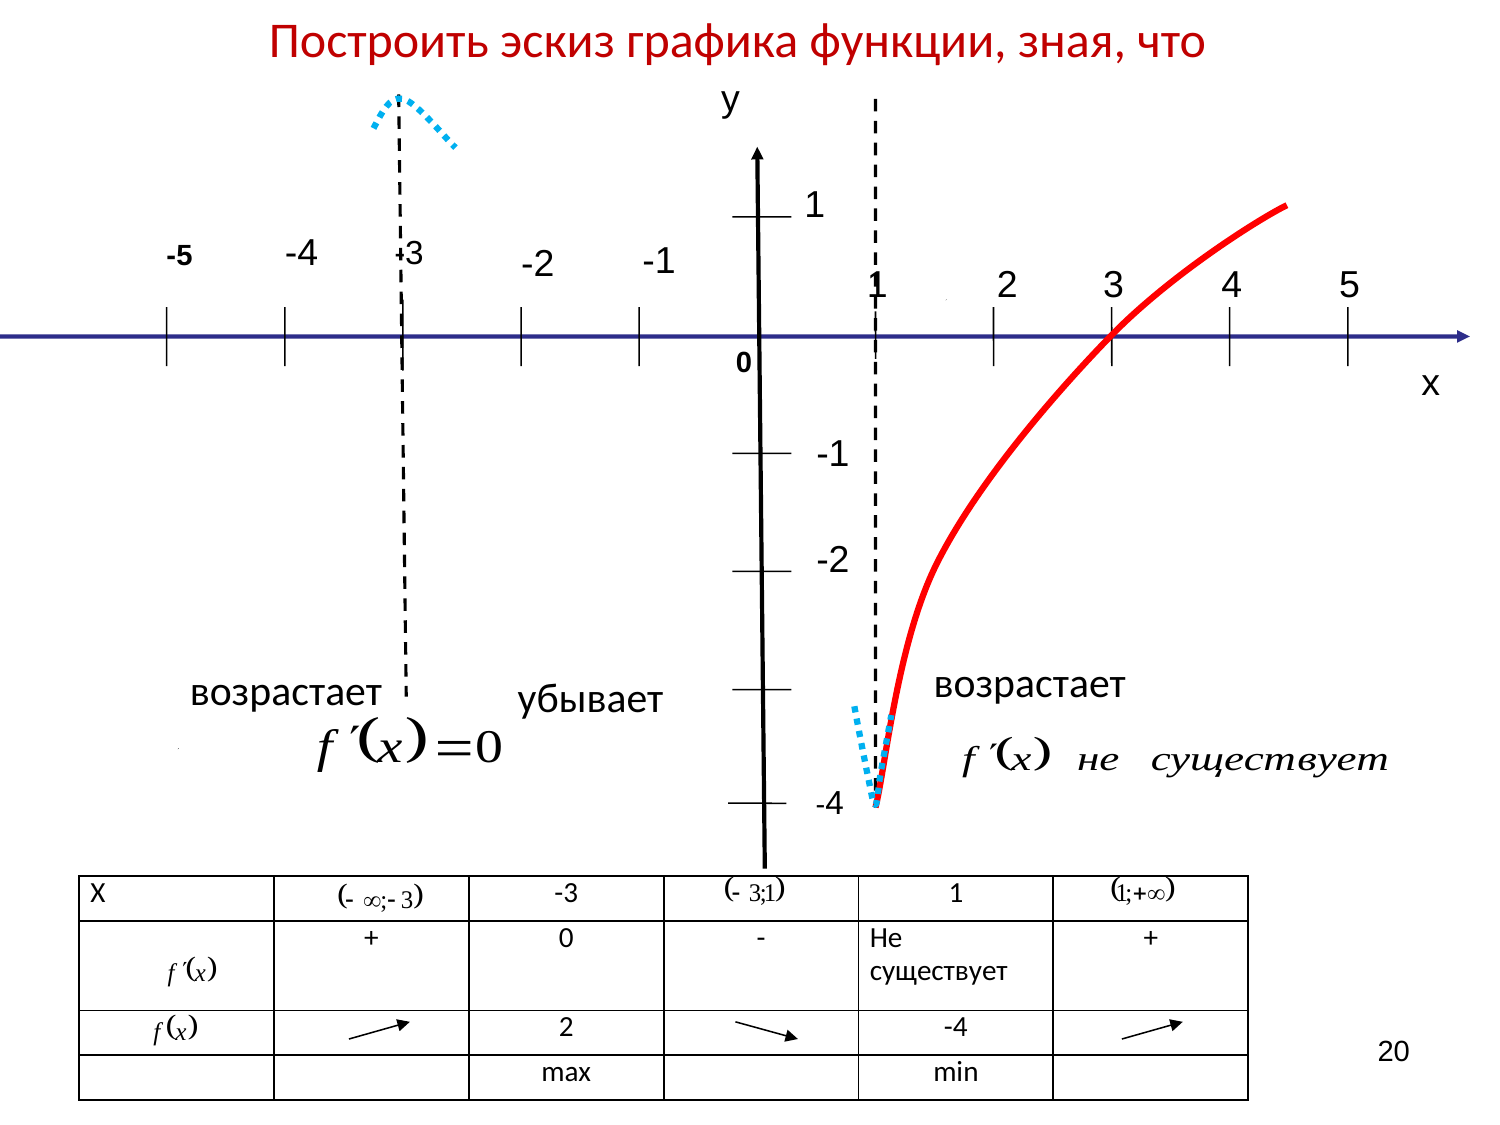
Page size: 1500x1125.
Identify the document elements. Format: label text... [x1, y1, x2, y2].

table_header [665, 877, 721, 920]
table_cell + [275, 922, 468, 1010]
table_cell max [470, 1056, 663, 1099]
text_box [1121, 1021, 1183, 1040]
table_cell [1054, 1011, 1247, 1054]
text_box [297, 715, 513, 783]
table_header [275, 877, 468, 920]
text_box убывает [502, 663, 679, 729]
text_box -2 [506, 231, 570, 292]
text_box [720, 875, 786, 913]
text_box 3 [1088, 252, 1139, 312]
text_box -1 [627, 228, 691, 289]
table_cell -4 [859, 1011, 1052, 1054]
text_box -5 [151, 228, 208, 279]
text_box x [1406, 350, 1455, 411]
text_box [946, 715, 1395, 811]
table_header [1054, 877, 1107, 920]
text_box 0 [760, 336, 767, 387]
text_box возрастает [918, 648, 1141, 714]
table_header -3 [470, 877, 663, 920]
table_cell [665, 1011, 858, 1054]
table_header [784, 877, 858, 920]
text_box -3 [379, 224, 439, 280]
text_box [159, 956, 218, 993]
text_box [882, 205, 1287, 798]
table_cell [80, 922, 273, 1010]
text_box [373, 98, 456, 148]
slide_number 20 [1074, 1024, 1426, 1103]
text_box [854, 706, 892, 773]
table_cell Не существует [859, 922, 1052, 1010]
text_box [751, 146, 765, 801]
table_cell 0 [470, 922, 663, 1010]
table_cell - [665, 922, 858, 1010]
text_box -4 [270, 220, 333, 280]
table_cell [275, 1011, 468, 1054]
text_box -2 [801, 527, 865, 588]
text_box 2 [982, 252, 1033, 312]
text_box -4 [800, 773, 882, 829]
text_box 1 [789, 172, 841, 233]
text_box y [706, 75, 755, 127]
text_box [735, 1021, 799, 1040]
text_box 1 [852, 252, 903, 312]
table_cell + [1054, 922, 1247, 1010]
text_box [348, 1021, 411, 1040]
table_header [1175, 877, 1247, 920]
table_header X [80, 877, 273, 920]
text_box -1 [801, 421, 865, 481]
table_cell min [859, 1056, 1052, 1099]
text_box возрастает [174, 655, 398, 721]
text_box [144, 1014, 200, 1051]
text_box 4 [1215, 252, 1257, 312]
table_cell [80, 1011, 273, 1054]
text_box [0, 0, 1500, 75]
text_box 5 [1324, 252, 1375, 312]
table_cell [275, 1056, 468, 1099]
table_cell 2 [470, 1011, 663, 1054]
table_cell [1054, 1056, 1074, 1099]
text_box 0 [721, 336, 759, 387]
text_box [1106, 875, 1177, 913]
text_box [334, 883, 424, 920]
table_cell [665, 1056, 858, 1099]
table_cell [80, 1056, 273, 1099]
text_box [1348, 330, 1470, 343]
table_header 1 [859, 877, 1052, 920]
